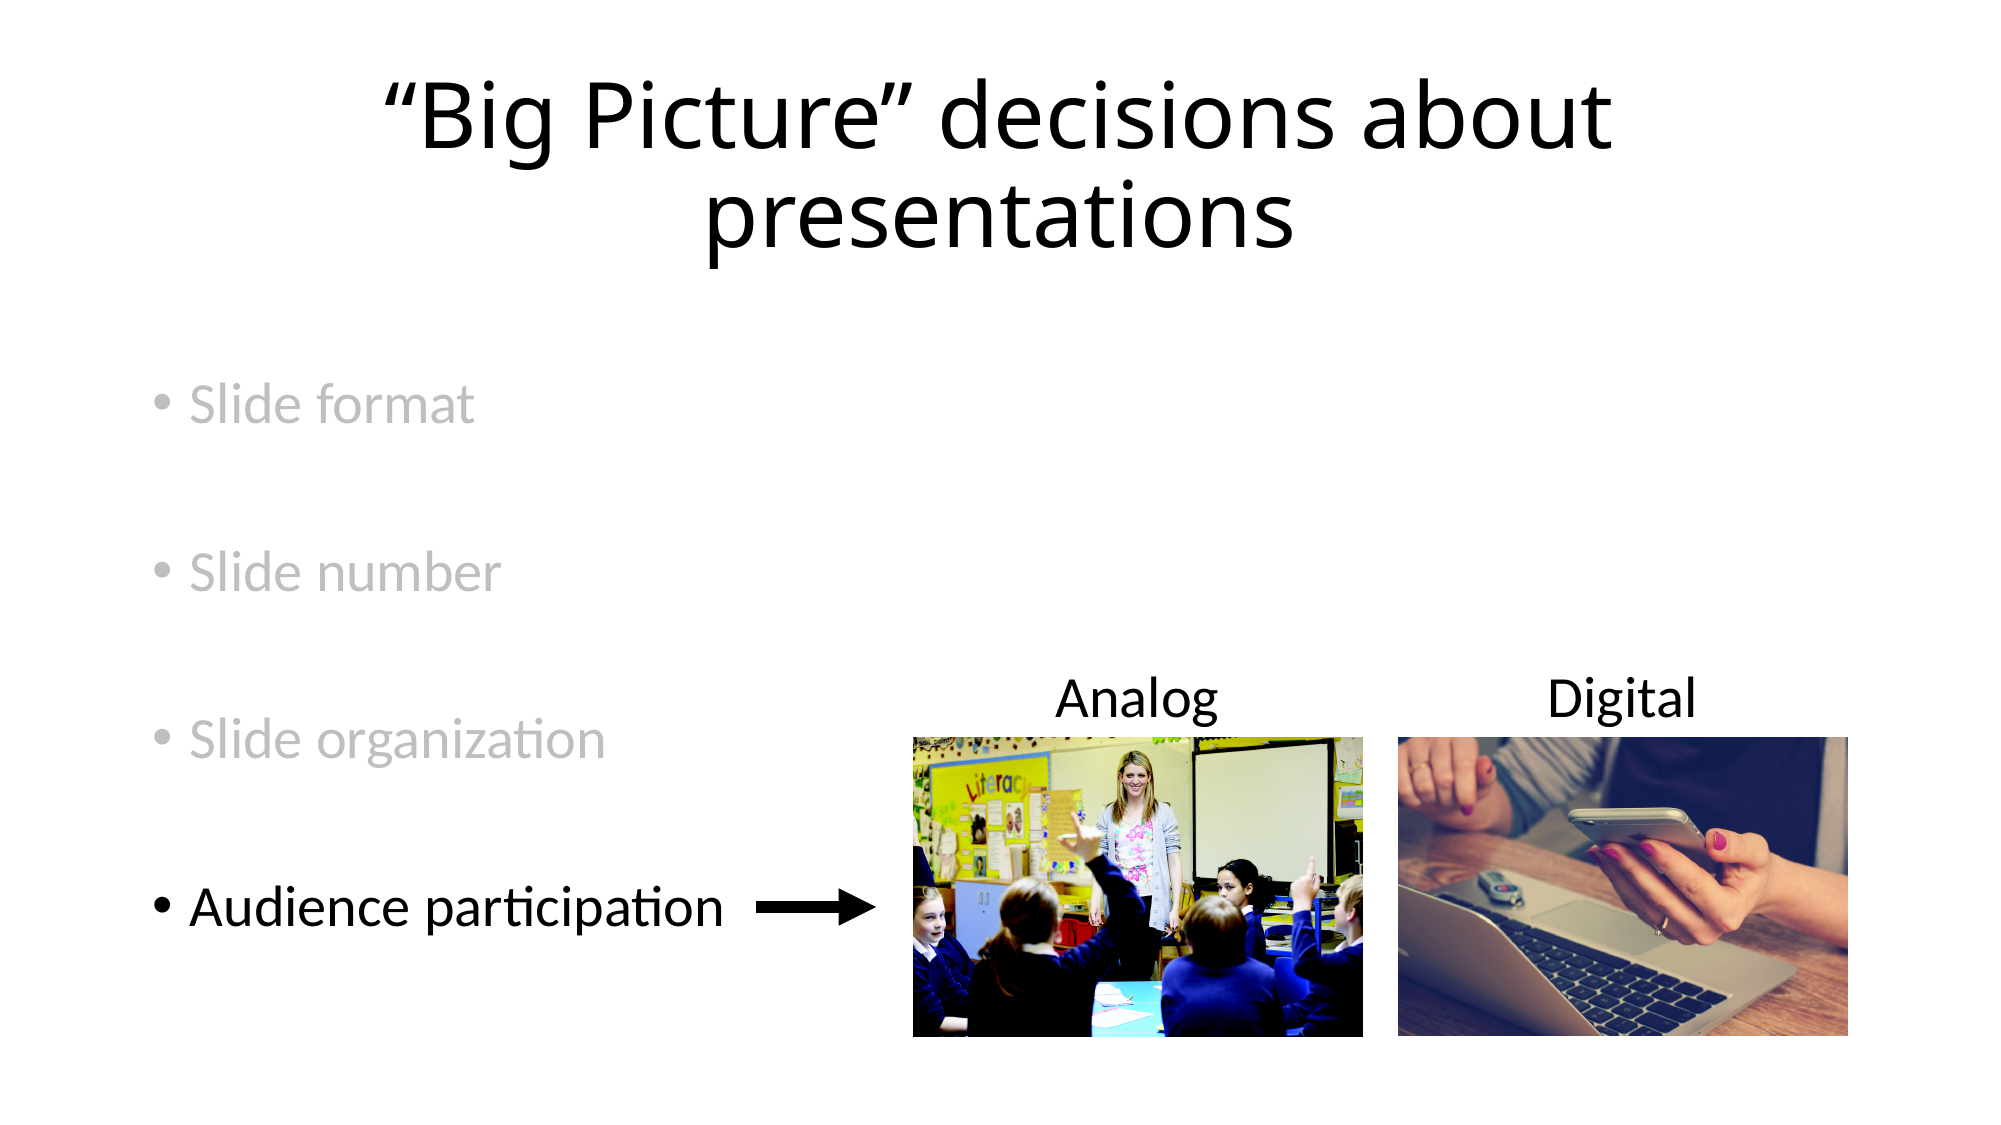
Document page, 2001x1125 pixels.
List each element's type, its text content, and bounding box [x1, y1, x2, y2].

picture [913, 737, 1363, 1037]
title “Big Picture” decisions about presentations [137, 59, 1863, 278]
list Slide format Slide number Slide organization Audience participation [137, 299, 1863, 1014]
text_box Analog [991, 651, 1284, 737]
picture [1397, 737, 1848, 1036]
text_box Digital [1476, 651, 1769, 737]
